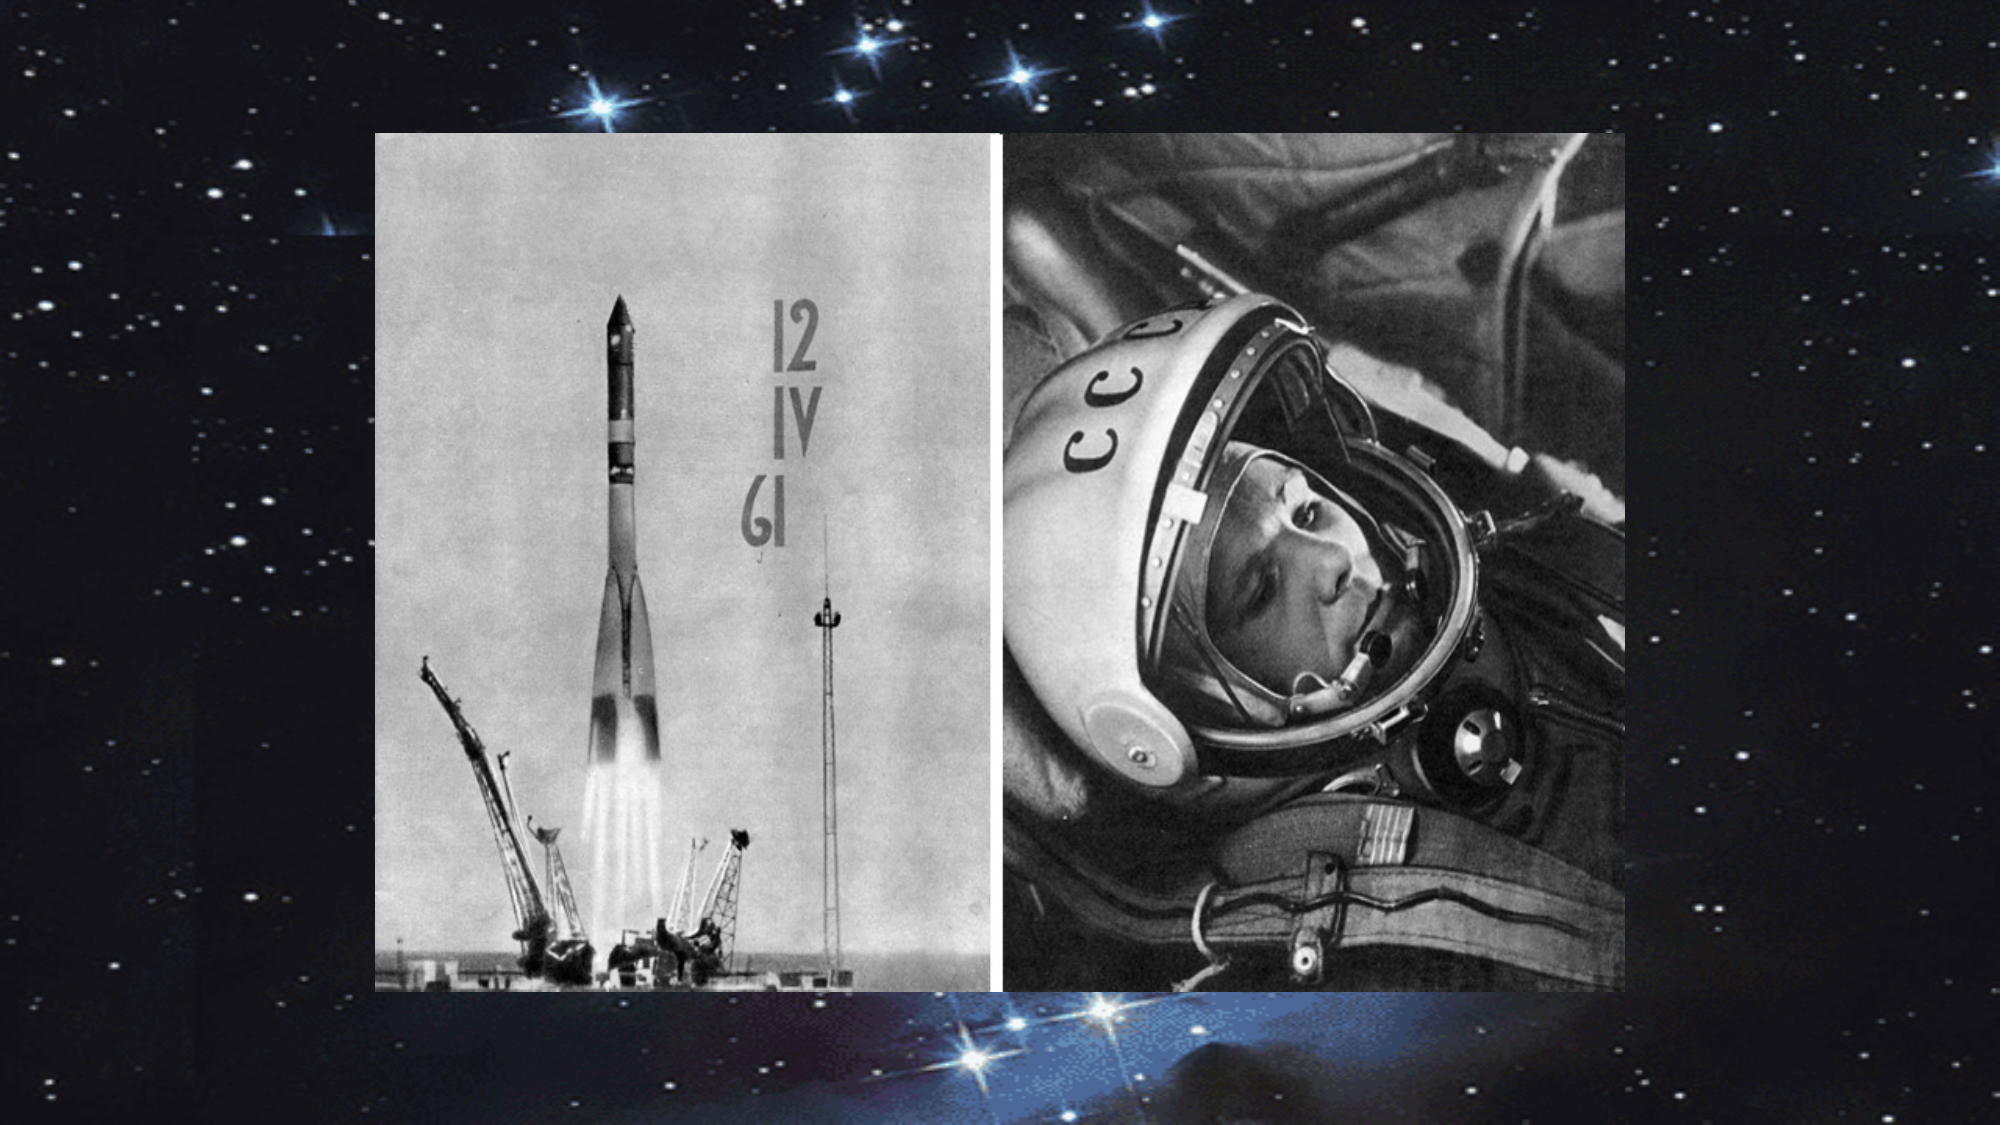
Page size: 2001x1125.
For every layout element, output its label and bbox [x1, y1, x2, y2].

list [0, 0, 2000, 1125]
picture [374, 133, 1625, 992]
